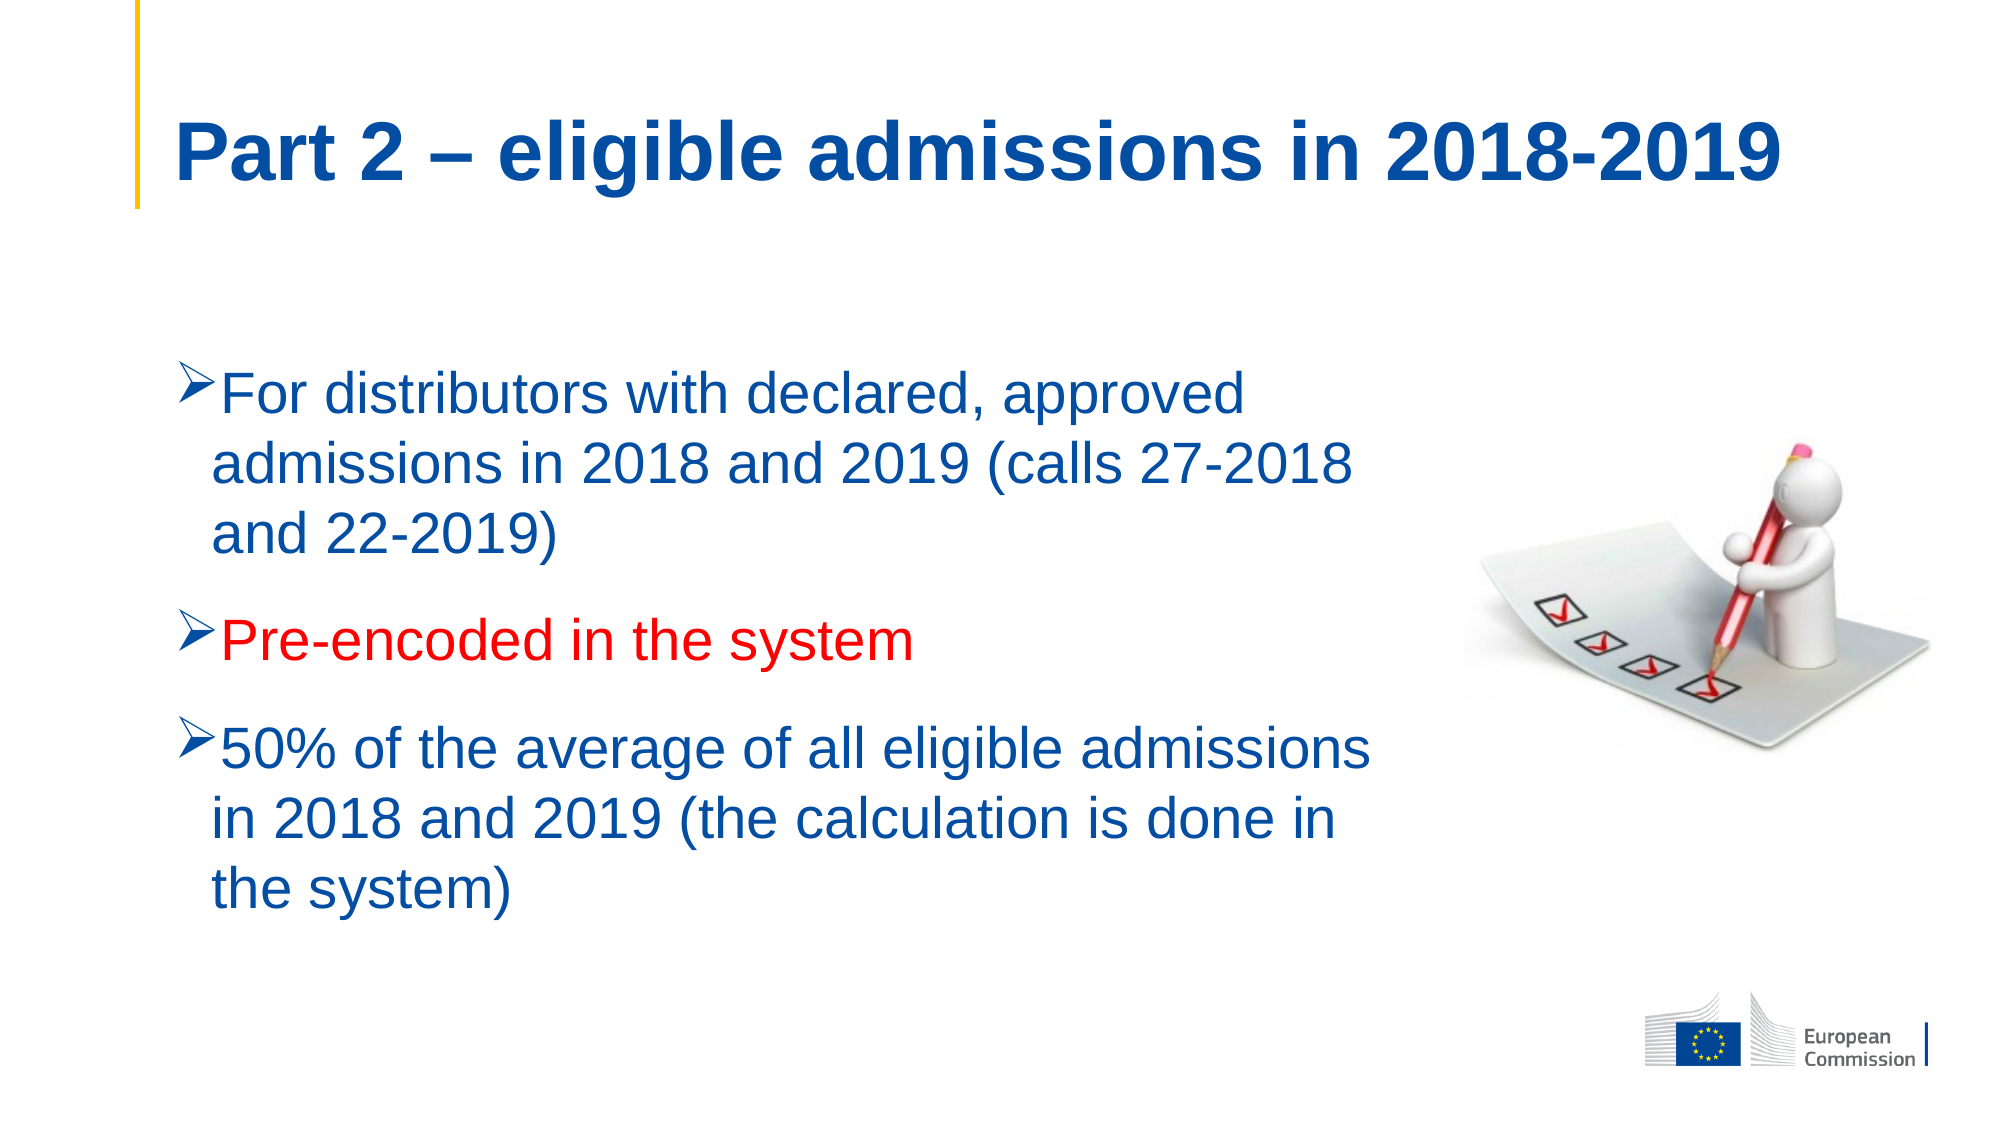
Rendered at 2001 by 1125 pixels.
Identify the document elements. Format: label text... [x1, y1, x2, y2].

picture [1464, 436, 1934, 756]
picture [1645, 991, 1928, 1066]
title Part 2 – eligible admissions in 2018-2019 [159, 39, 1885, 199]
list For distributors with declared, approved admissions in 2018 and 2019 (calls 27-2018 and 22-2019) Pre-encoded in the system 50% of the average of all eligible admissions in 2018 and 2019 (the calculation is done in the system) [159, 347, 1437, 985]
